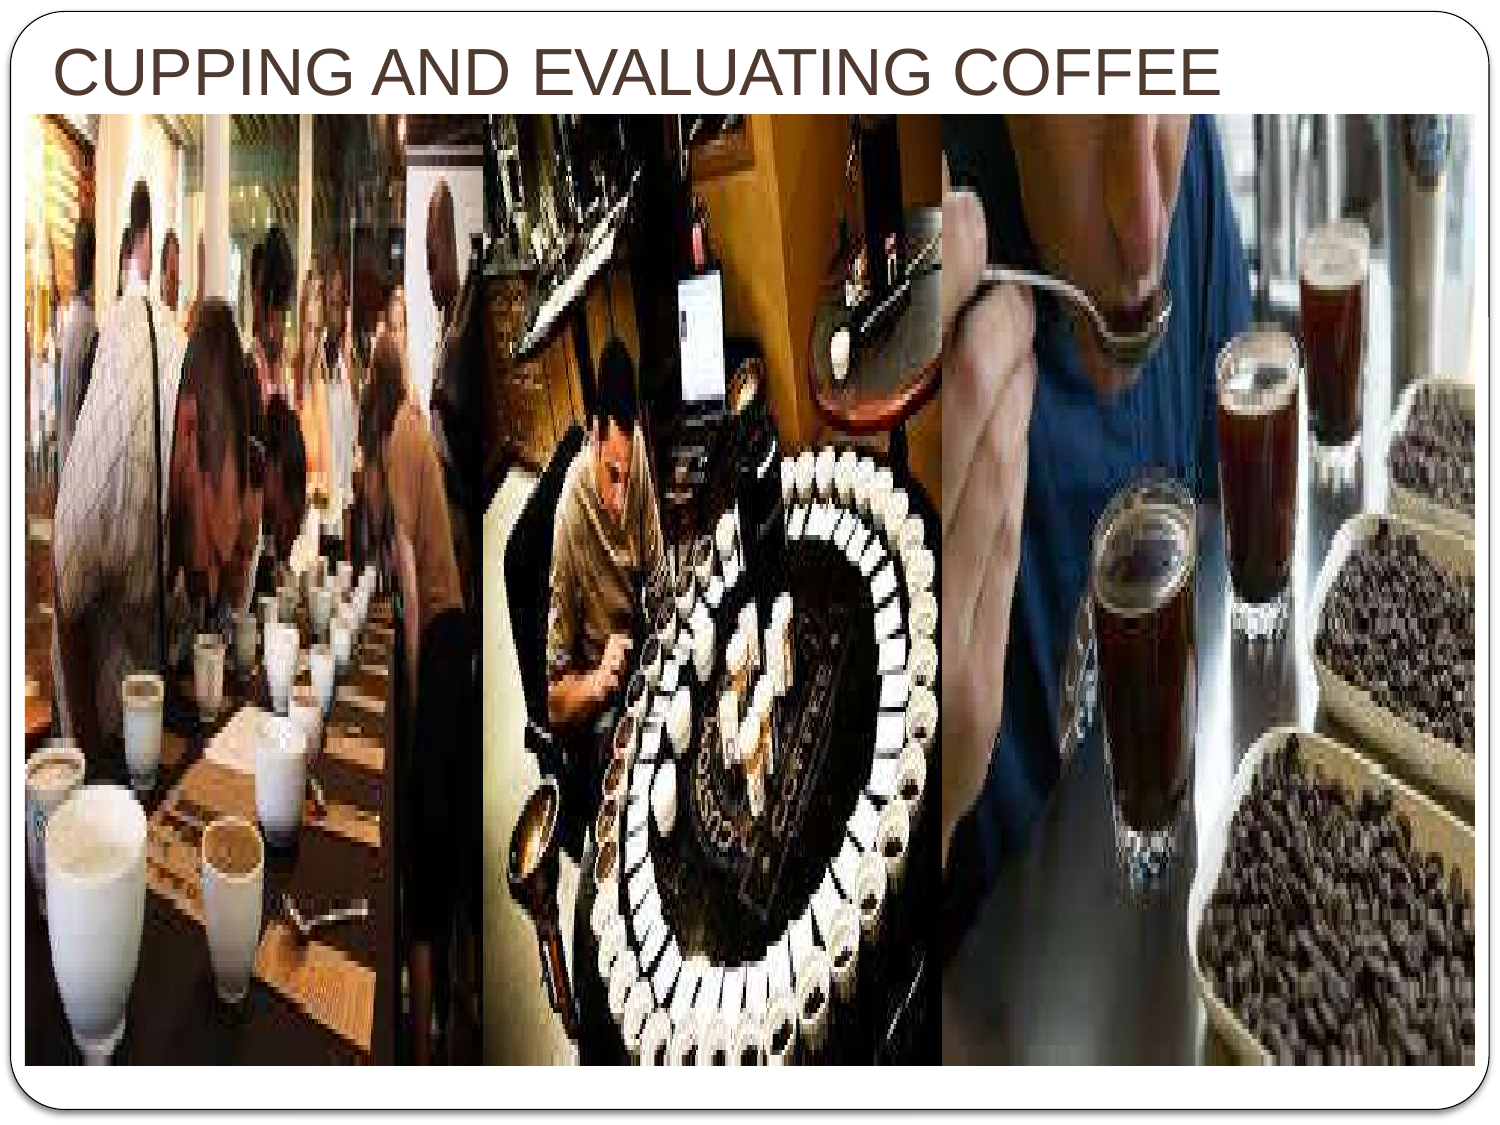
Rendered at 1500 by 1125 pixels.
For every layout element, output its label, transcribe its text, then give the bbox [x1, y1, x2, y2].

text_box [24, 112, 1476, 1067]
title CUPPING AND EVALUATING COFFEE [50, 0, 1250, 110]
